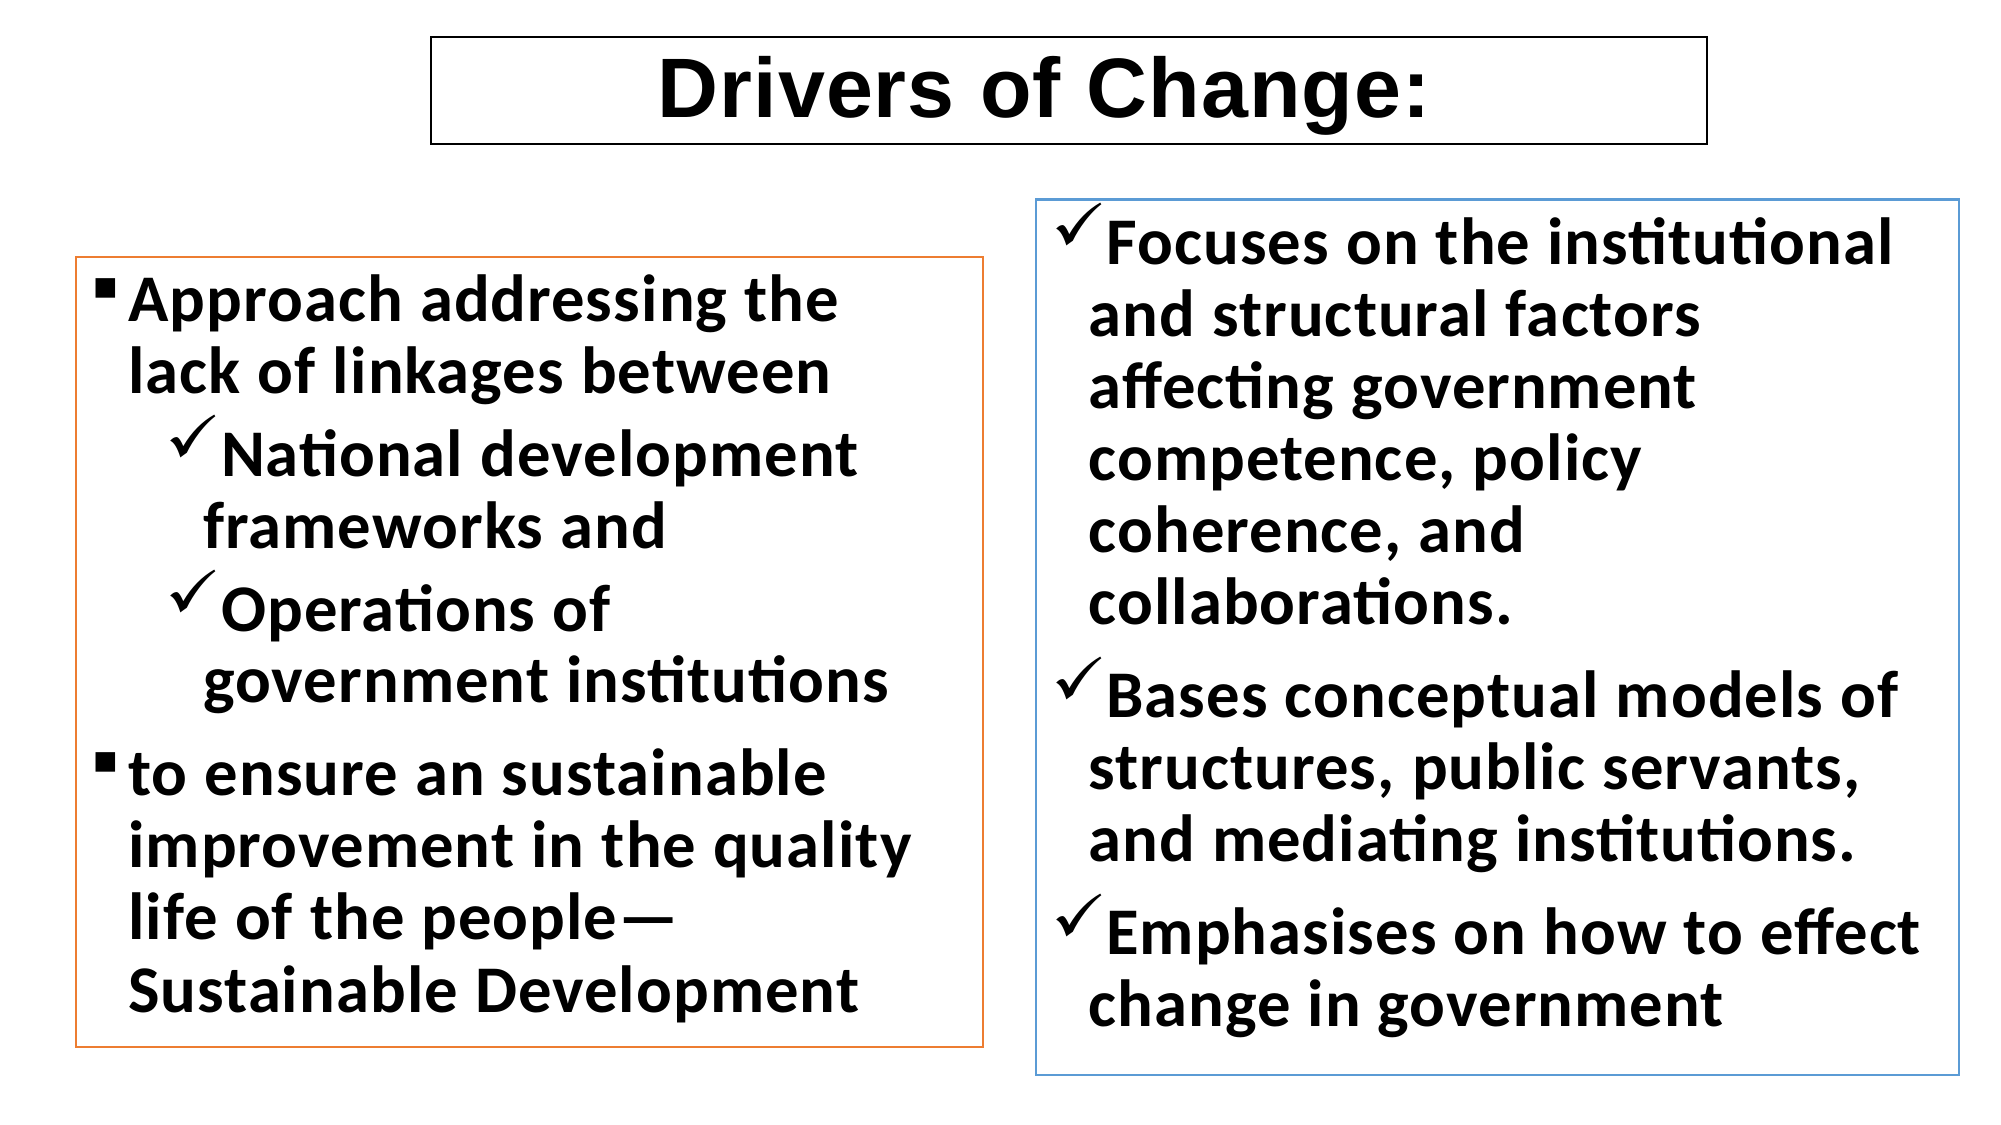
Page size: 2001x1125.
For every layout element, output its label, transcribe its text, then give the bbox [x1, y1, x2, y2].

title Drivers of Change: [430, 36, 1708, 145]
list Approach addressing the lack of linkages between National development frameworks and Operations of government institutions to ensure an sustainable improvement in the quality life of the people—Sustainable Development [75, 256, 984, 1048]
list Focuses on the institutional and structural factors affecting government competence, policy coherence, and collaborations. Bases conceptual models of structures, public servants, and mediating institutions. Emphasises on how to effect change in government [1035, 198, 1960, 1076]
